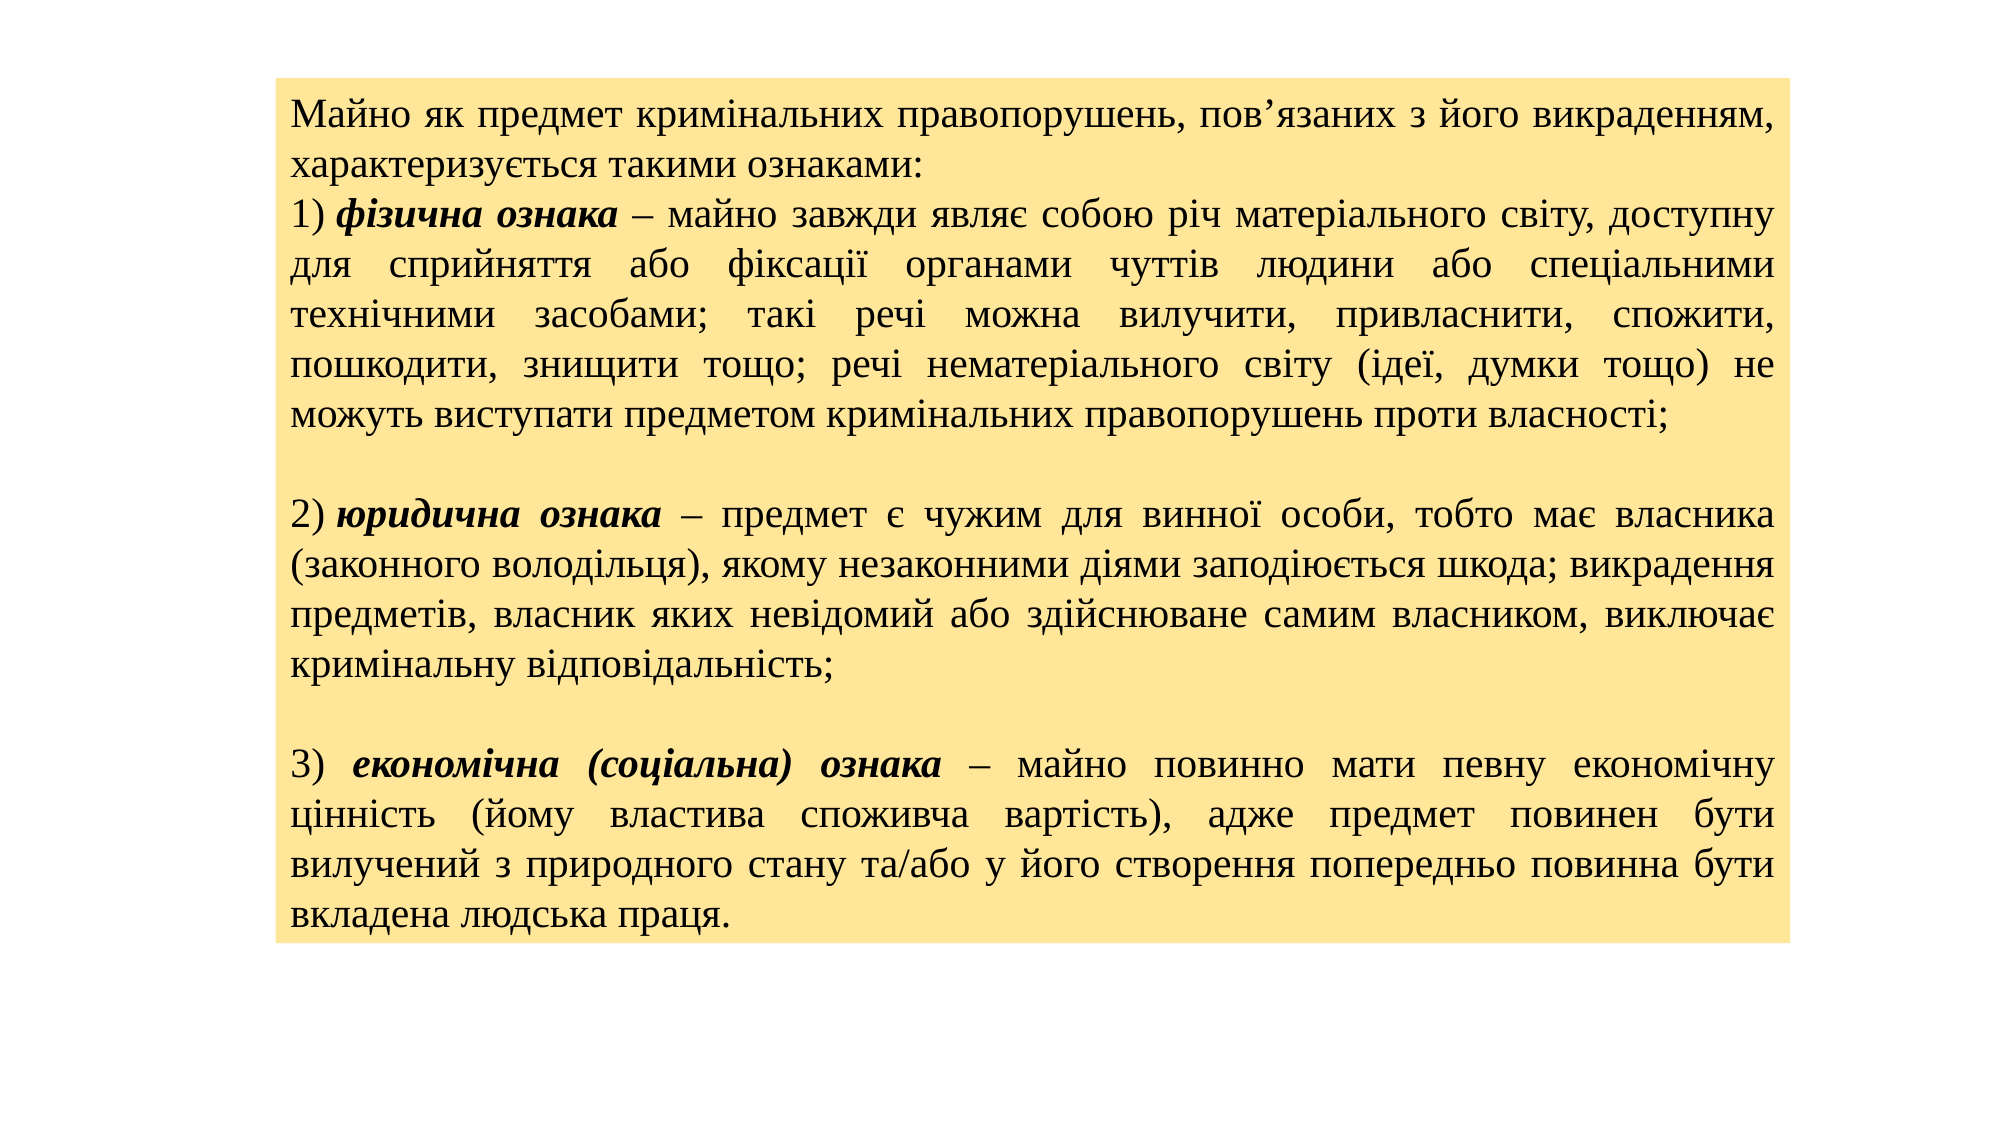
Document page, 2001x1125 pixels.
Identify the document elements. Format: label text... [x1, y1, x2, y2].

text_box Майно як предмет кримінальних правопорушень, пов’язаних з його викраденням, характеризується такими ознаками: 1) фізична ознака – майно завжди являє собою річ матеріального світу, доступну для сприйняття або фіксації органами чуттів людини або спеціальними технічними засобами; такі речі можна вилучити, привласнити, спожити, пошкодити, знищити тощо; речі нематеріального світу (ідеї, думки тощо) не можуть виступати предметом кримінальних правопорушень проти власності; 2) юридична ознака – предмет є чужим для винної особи, тобто має власника (законного володільця), якому незаконними діями заподіюється шкода; викрадення предметів, власник яких невідомий або здійснюване самим власником, виключає кримінальну відповідальність; 3) економічна (соціальна) ознака – майно повинно мати певну економічну цінність (йому властива споживча вартість), адже предмет повинен бути вилучений з природного стану та/або у його створення попередньо повинна бути вкладена людська праця. [275, 78, 1791, 944]
